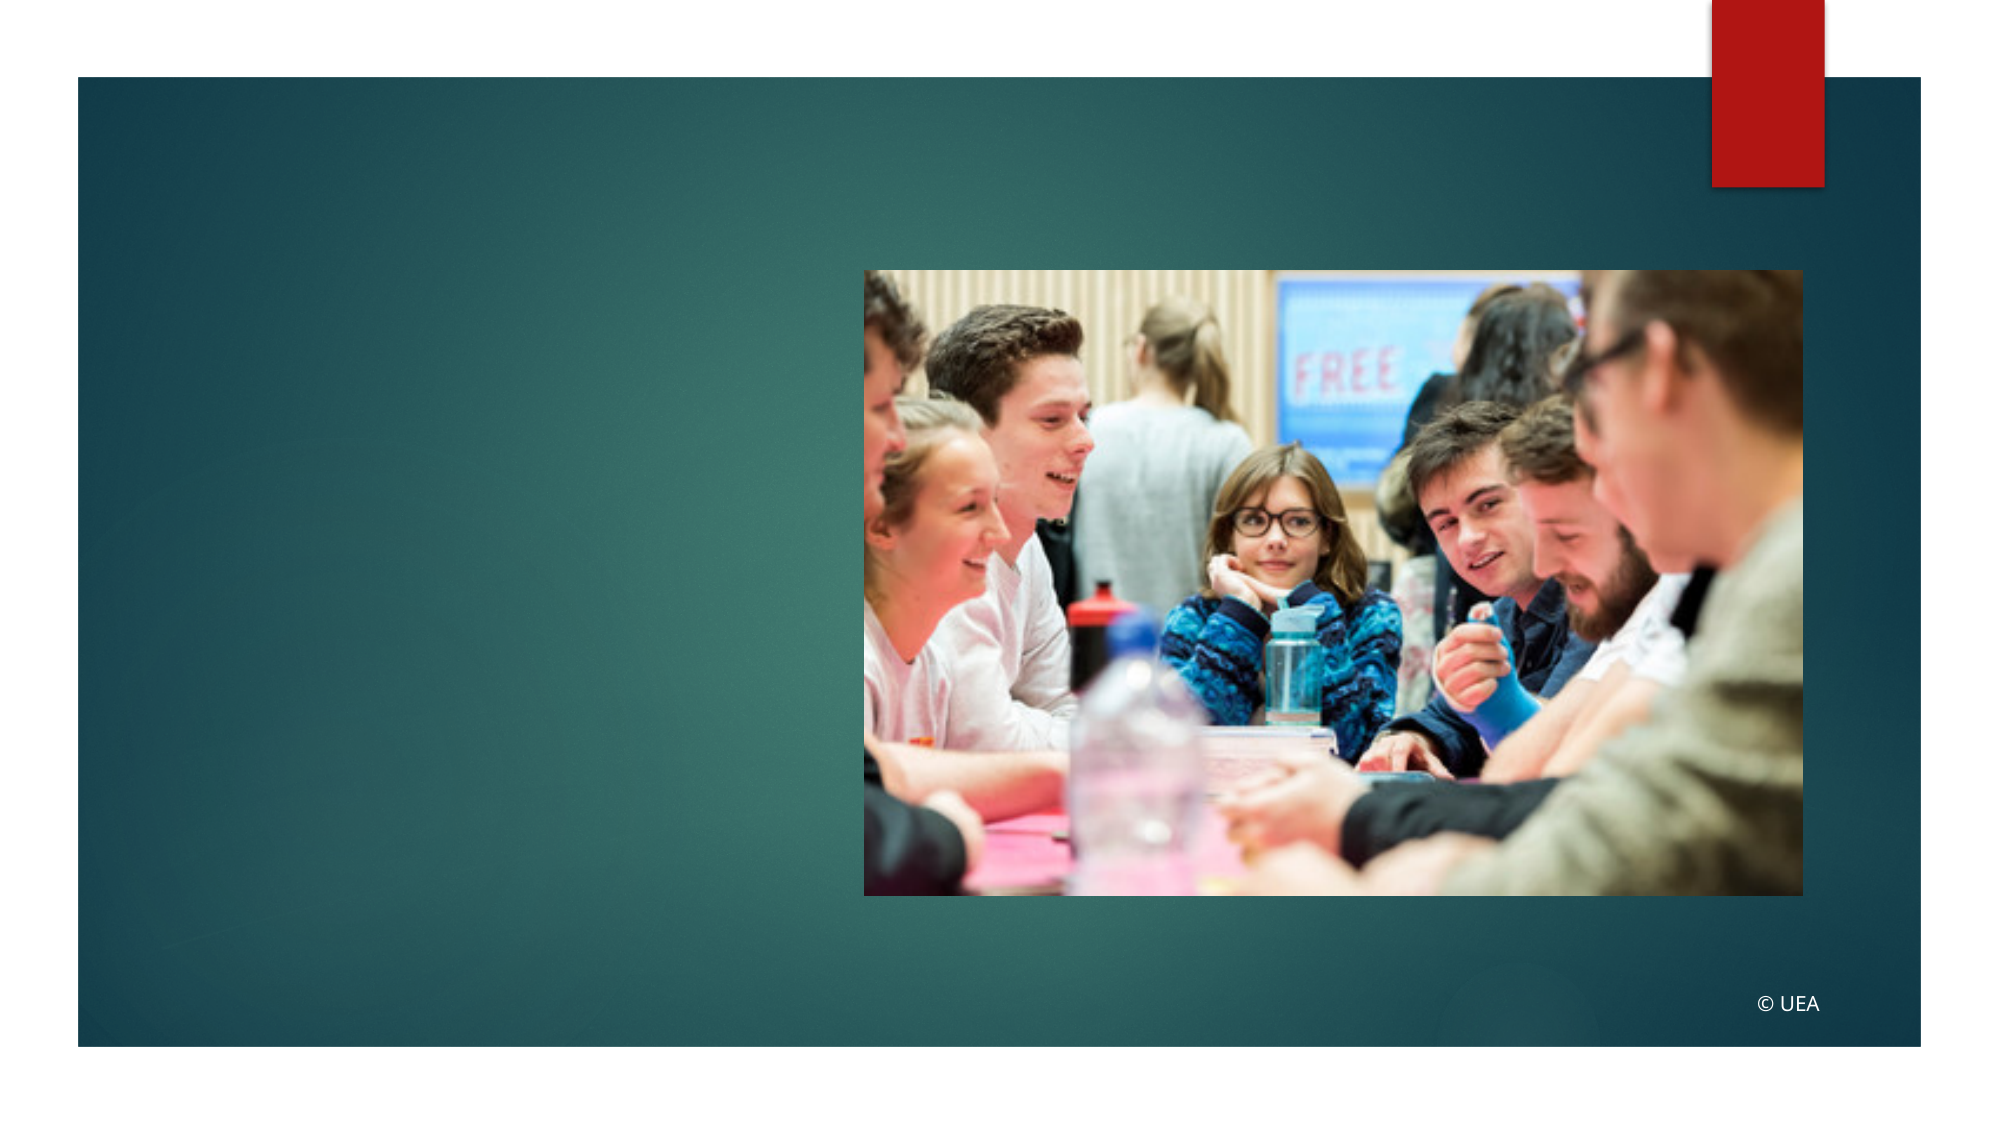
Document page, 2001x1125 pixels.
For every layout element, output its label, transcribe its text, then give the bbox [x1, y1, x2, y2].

text_box © UEA [1742, 982, 1975, 1023]
picture [864, 270, 1804, 897]
